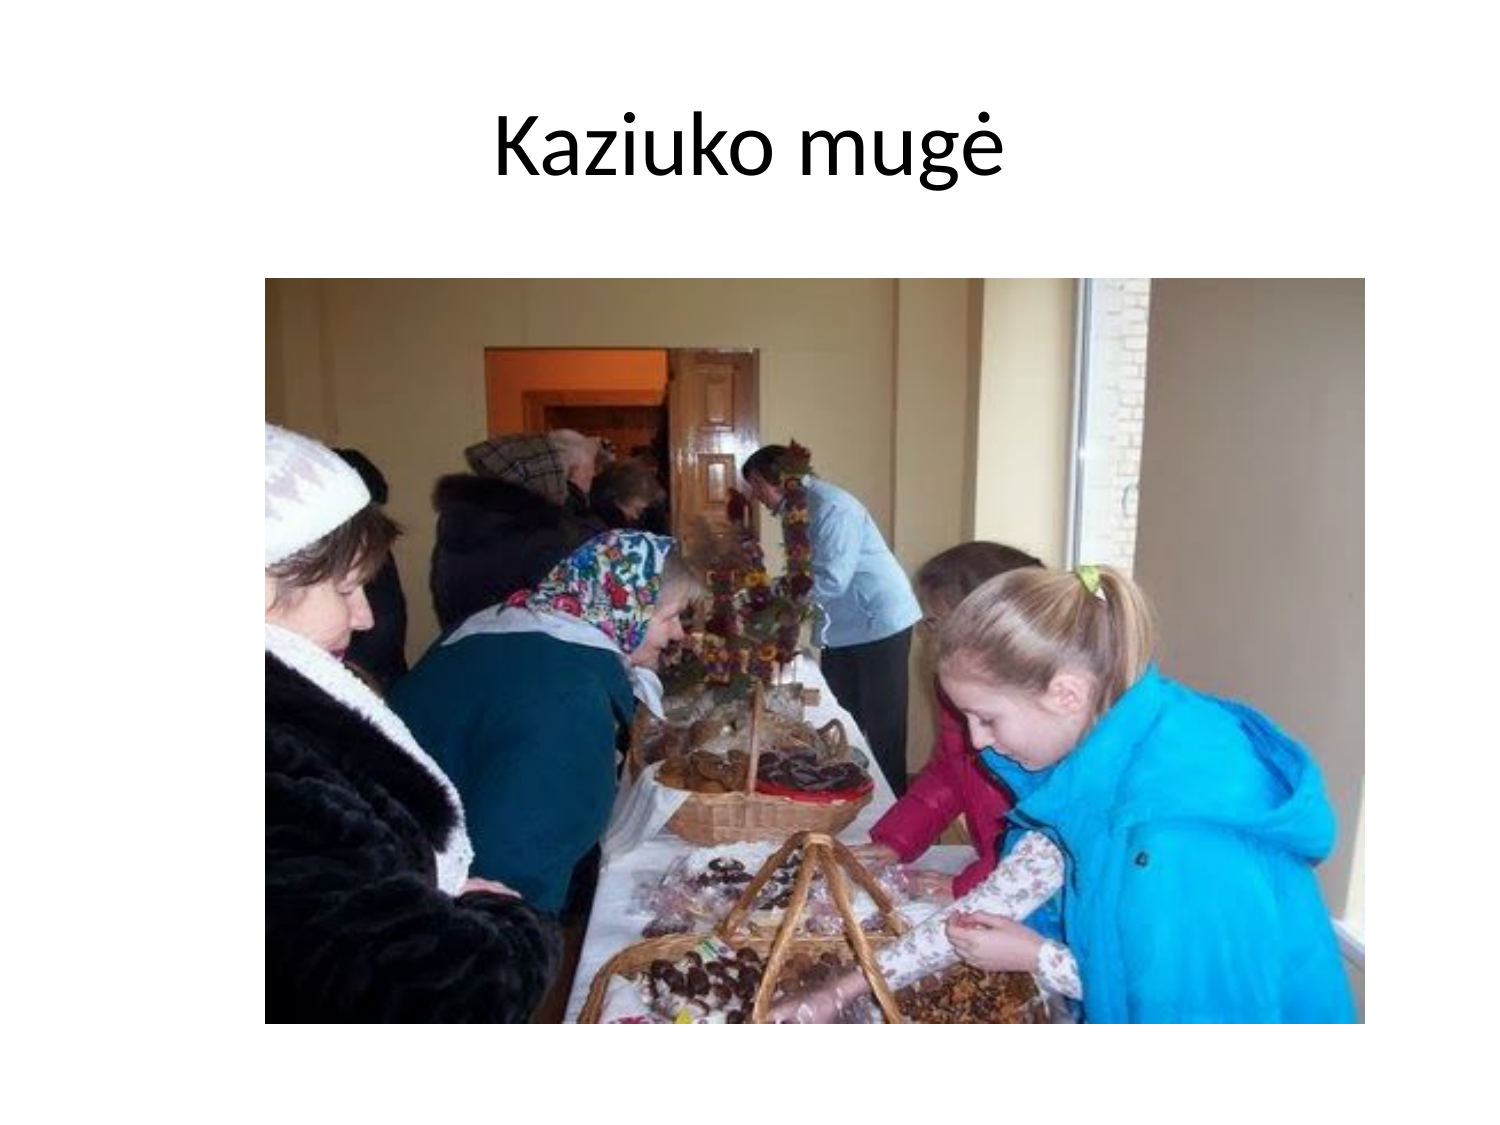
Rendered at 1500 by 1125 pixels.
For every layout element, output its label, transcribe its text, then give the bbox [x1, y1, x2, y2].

title Kaziuko mugė [75, 45, 1425, 233]
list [265, 278, 1365, 1024]
